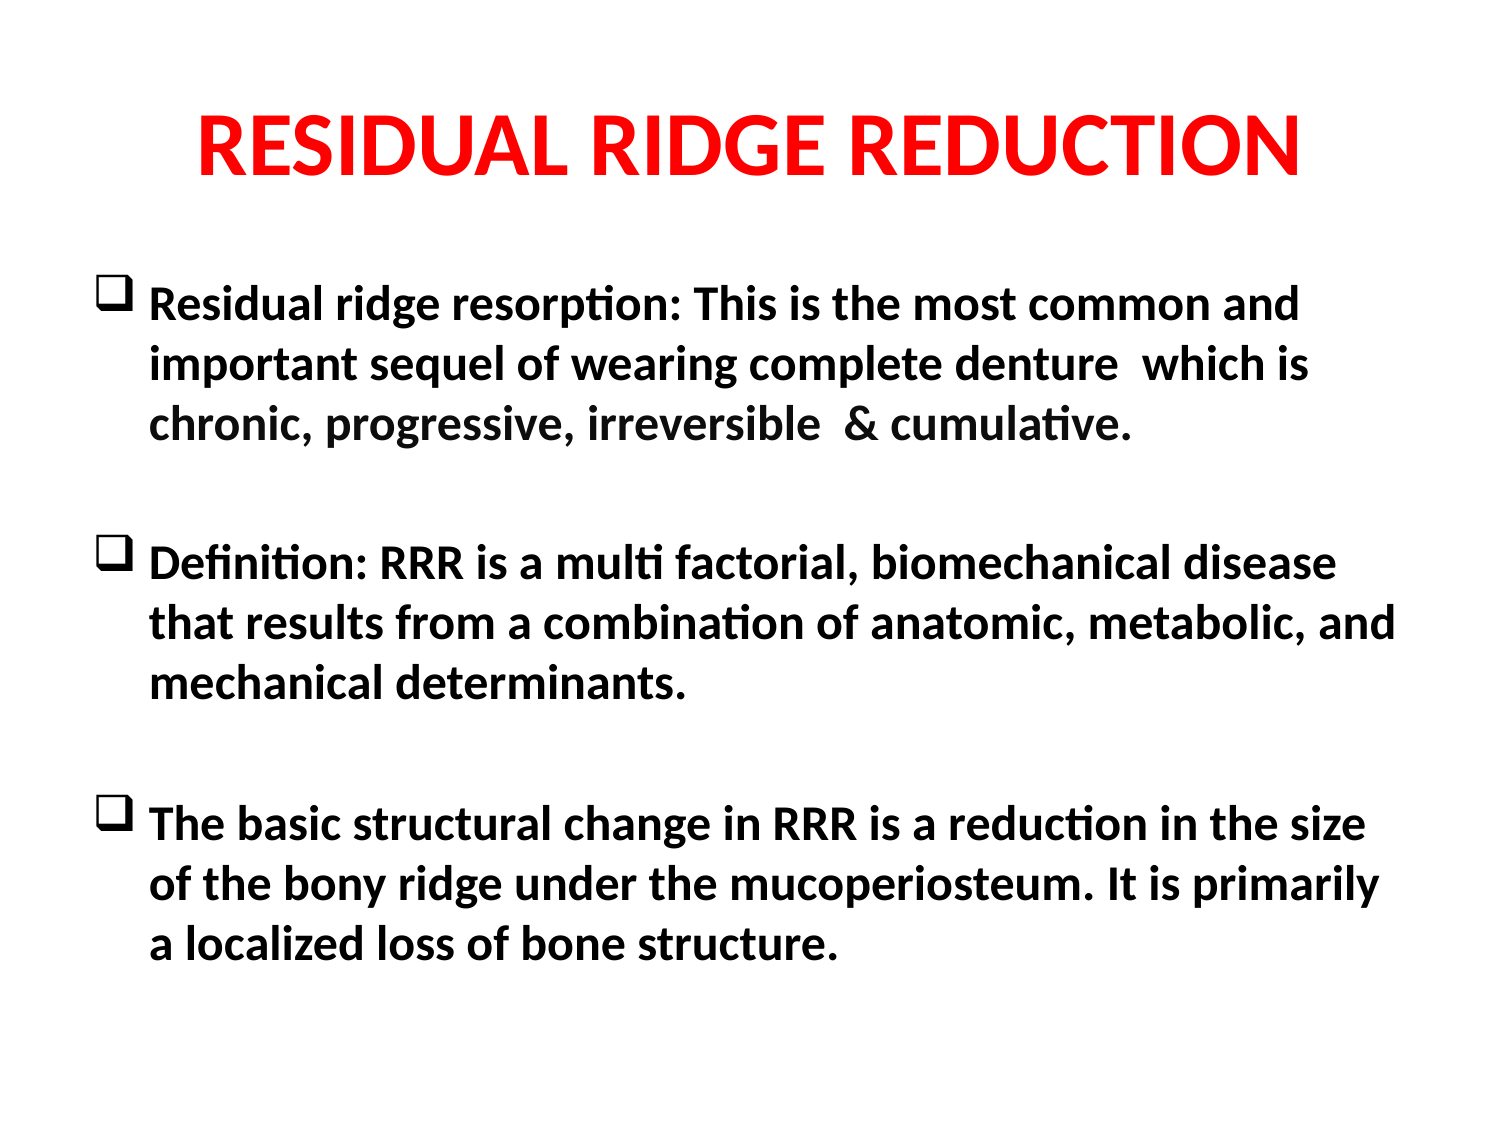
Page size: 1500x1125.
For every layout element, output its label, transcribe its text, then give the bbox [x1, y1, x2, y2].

title RESIDUAL RIDGE REDUCTION [75, 45, 1425, 233]
list Residual ridge resorption: This is the most common and important sequel of wearing complete denture which is chronic, progressive, irreversible & cumulative. Definition: RRR is a multi factorial, biomechanical disease that results from a combination of anatomic, metabolic, and mechanical determinants. The basic structural change in RRR is a reduction in the size of the bony ridge under the mucoperiosteum. It is primarily a localized loss of bone structure. [77, 262, 1428, 738]
